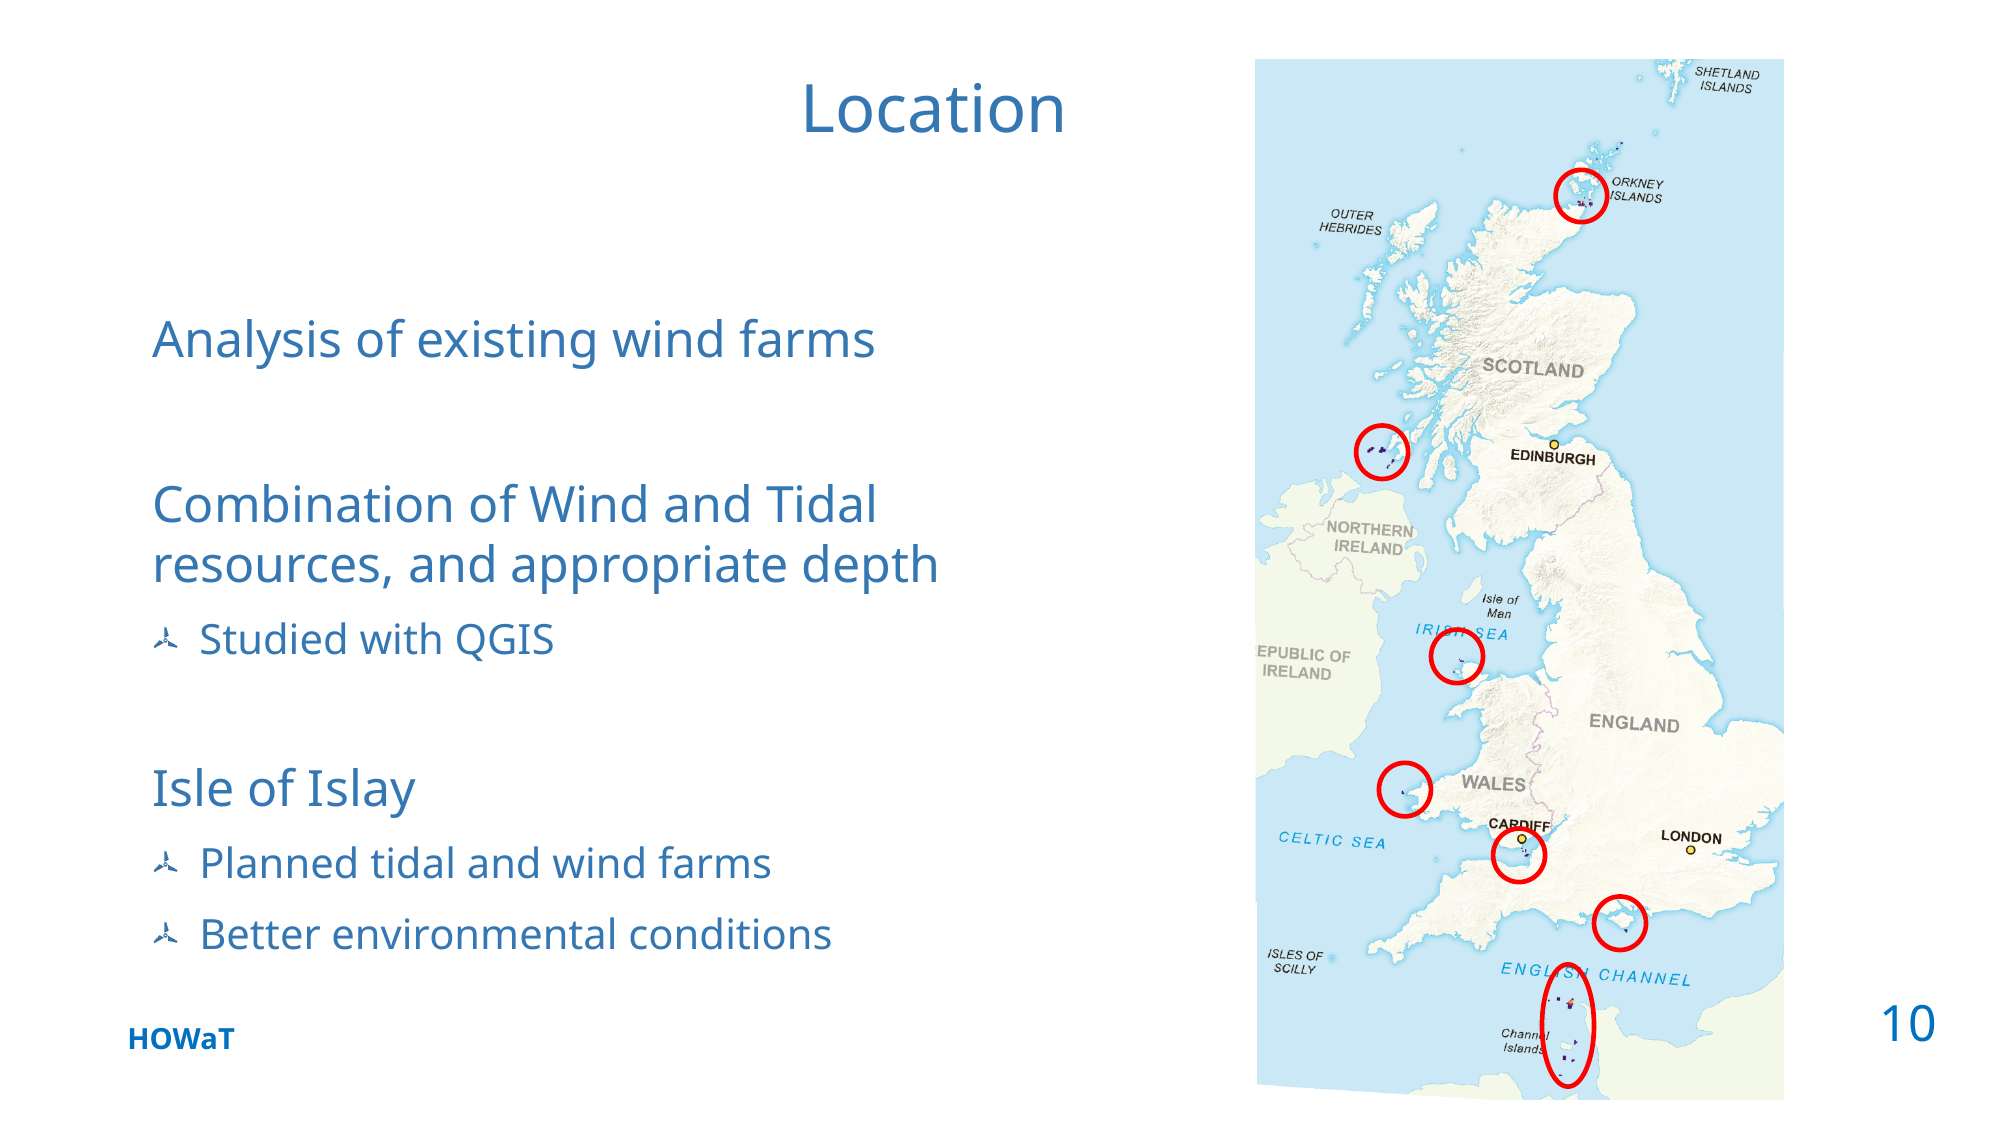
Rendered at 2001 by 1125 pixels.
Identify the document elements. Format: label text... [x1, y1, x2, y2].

picture [1254, 59, 1784, 1101]
picture [152, 850, 179, 874]
slide_number 10 [1784, 957, 1952, 1068]
picture [152, 921, 179, 945]
picture [152, 626, 179, 650]
text_box Analysis of existing wind farms Combination of Wind and Tidal resources, and appropriate depth Studied with QGIS Isle of Islay Planned tidal and wind farms Better environmental conditions [137, 299, 1085, 1014]
text_box Location [789, 69, 1254, 152]
footer HOWaT [112, 1012, 1254, 1073]
